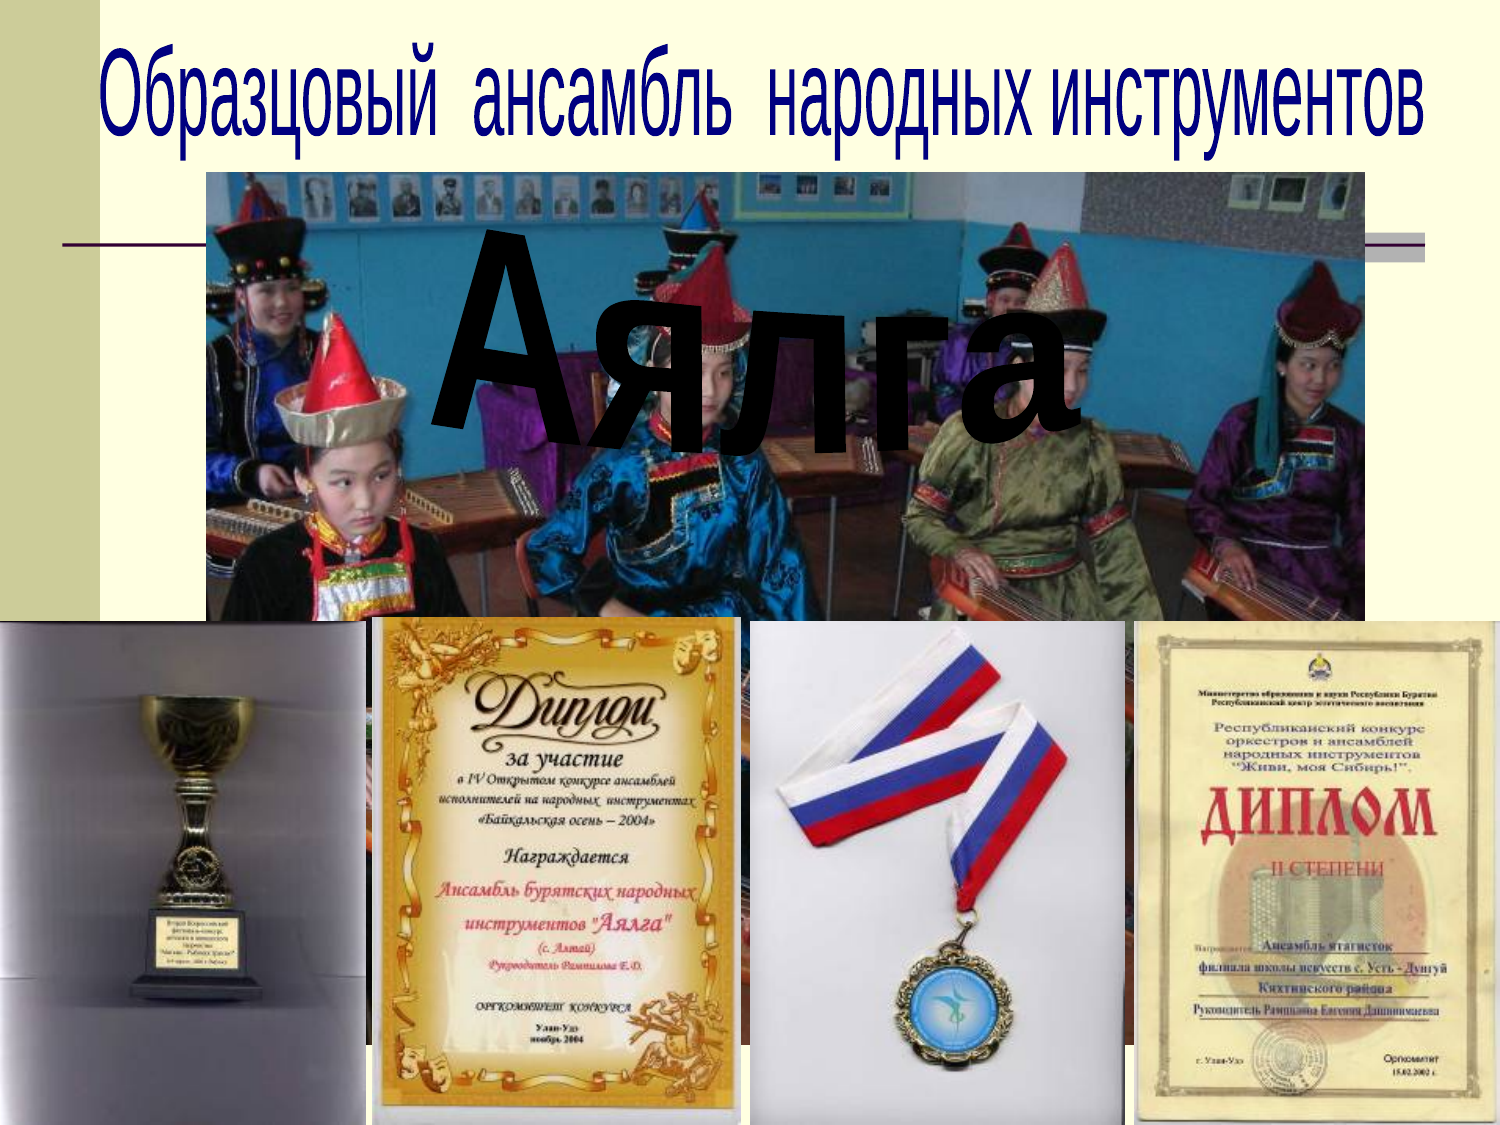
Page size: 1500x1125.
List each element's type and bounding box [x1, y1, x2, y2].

picture [0, 172, 1500, 1125]
